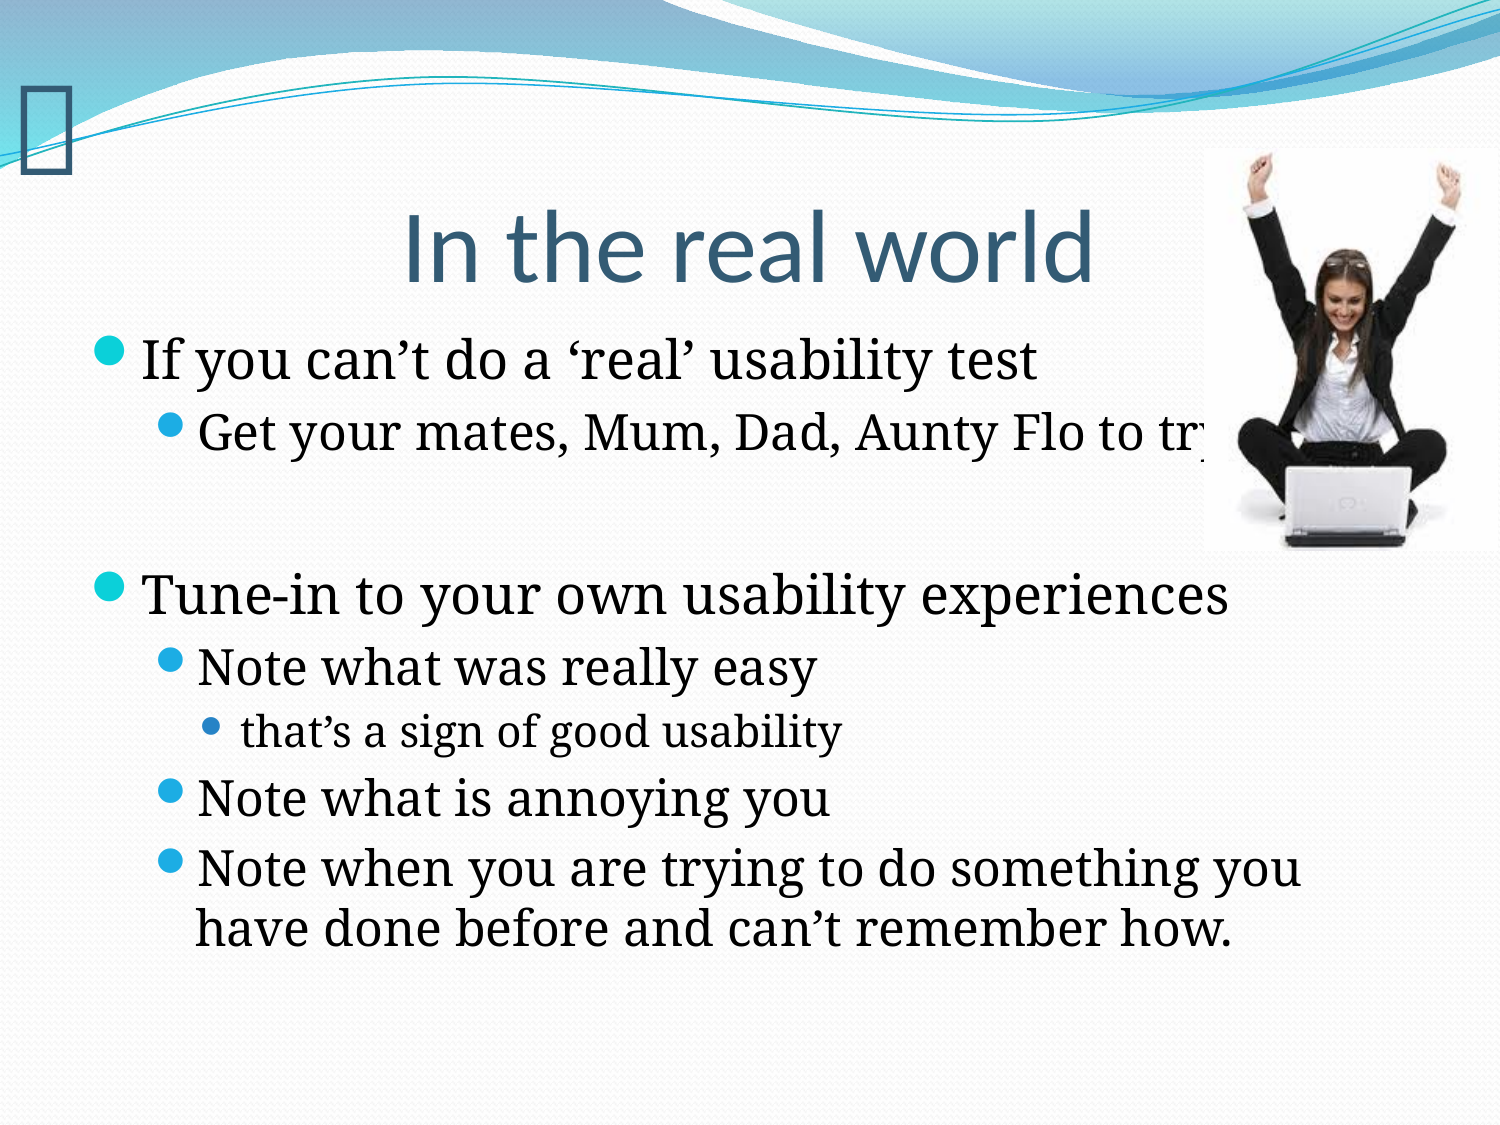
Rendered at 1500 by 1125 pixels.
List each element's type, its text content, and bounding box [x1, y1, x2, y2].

list If you can’t do a ‘real’ usability test Get your mates, Mum, Dad, Aunty Flo to try it Tune-in to your own usability experiences Note what was really easy that’s a sign of good usability Note what is annoying you Note when you are trying to do something you have done before and can’t remember how. [75, 317, 1425, 1038]
picture [1203, 148, 1499, 551]
title In the real world [75, 115, 1425, 304]
